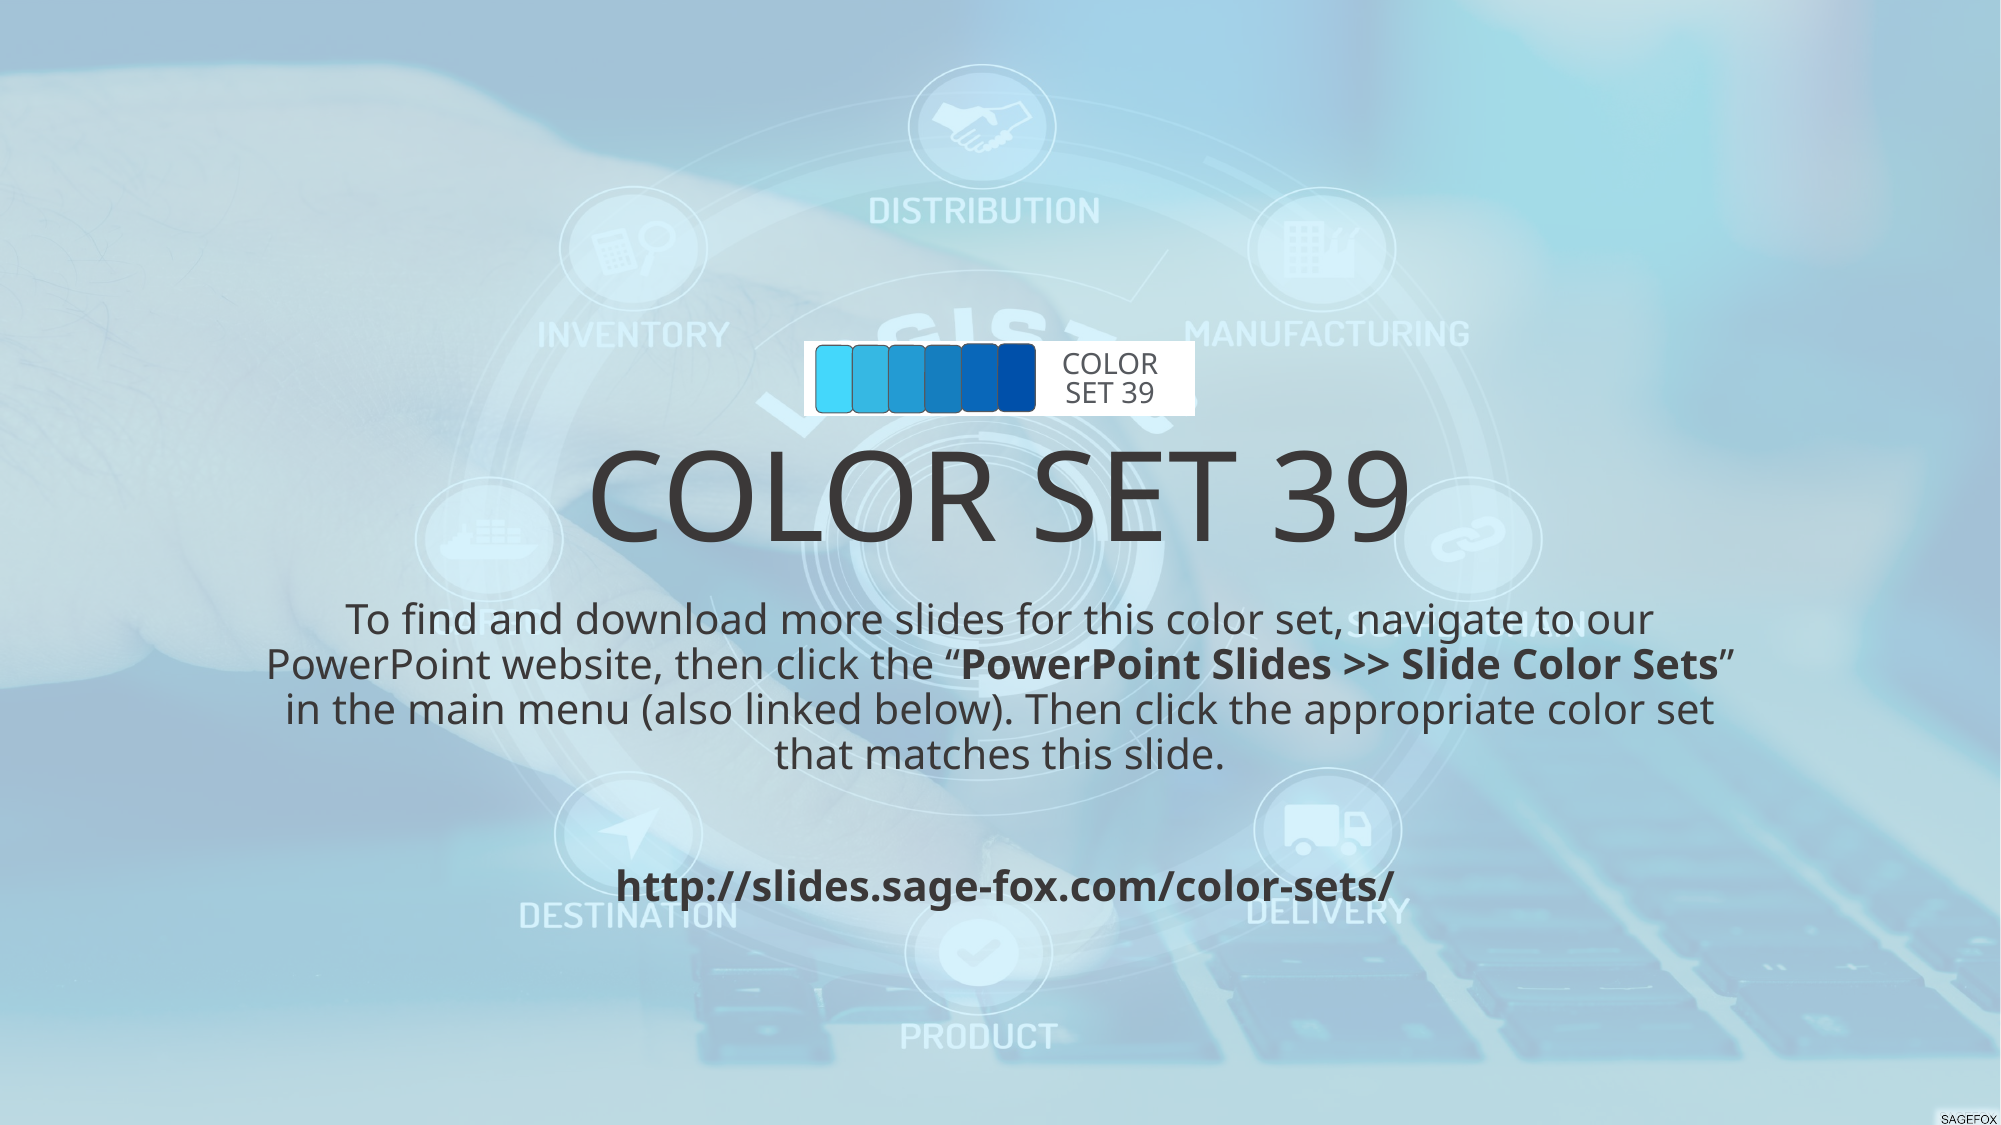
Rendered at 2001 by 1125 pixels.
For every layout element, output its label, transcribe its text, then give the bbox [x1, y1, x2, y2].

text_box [804, 341, 1195, 418]
picture [1938, 1114, 1999, 1125]
title COLOR SET 39 [249, 184, 1750, 576]
subtitle To find and download more slides for this color set, navigate to our PowerPoint website, then click the “PowerPoint Slides >> Slide Color Sets” in the main menu (also linked below). Then click the appropriate color set that matches this slide. http://slides.sage-fox.com/color-sets/ [249, 590, 1750, 863]
